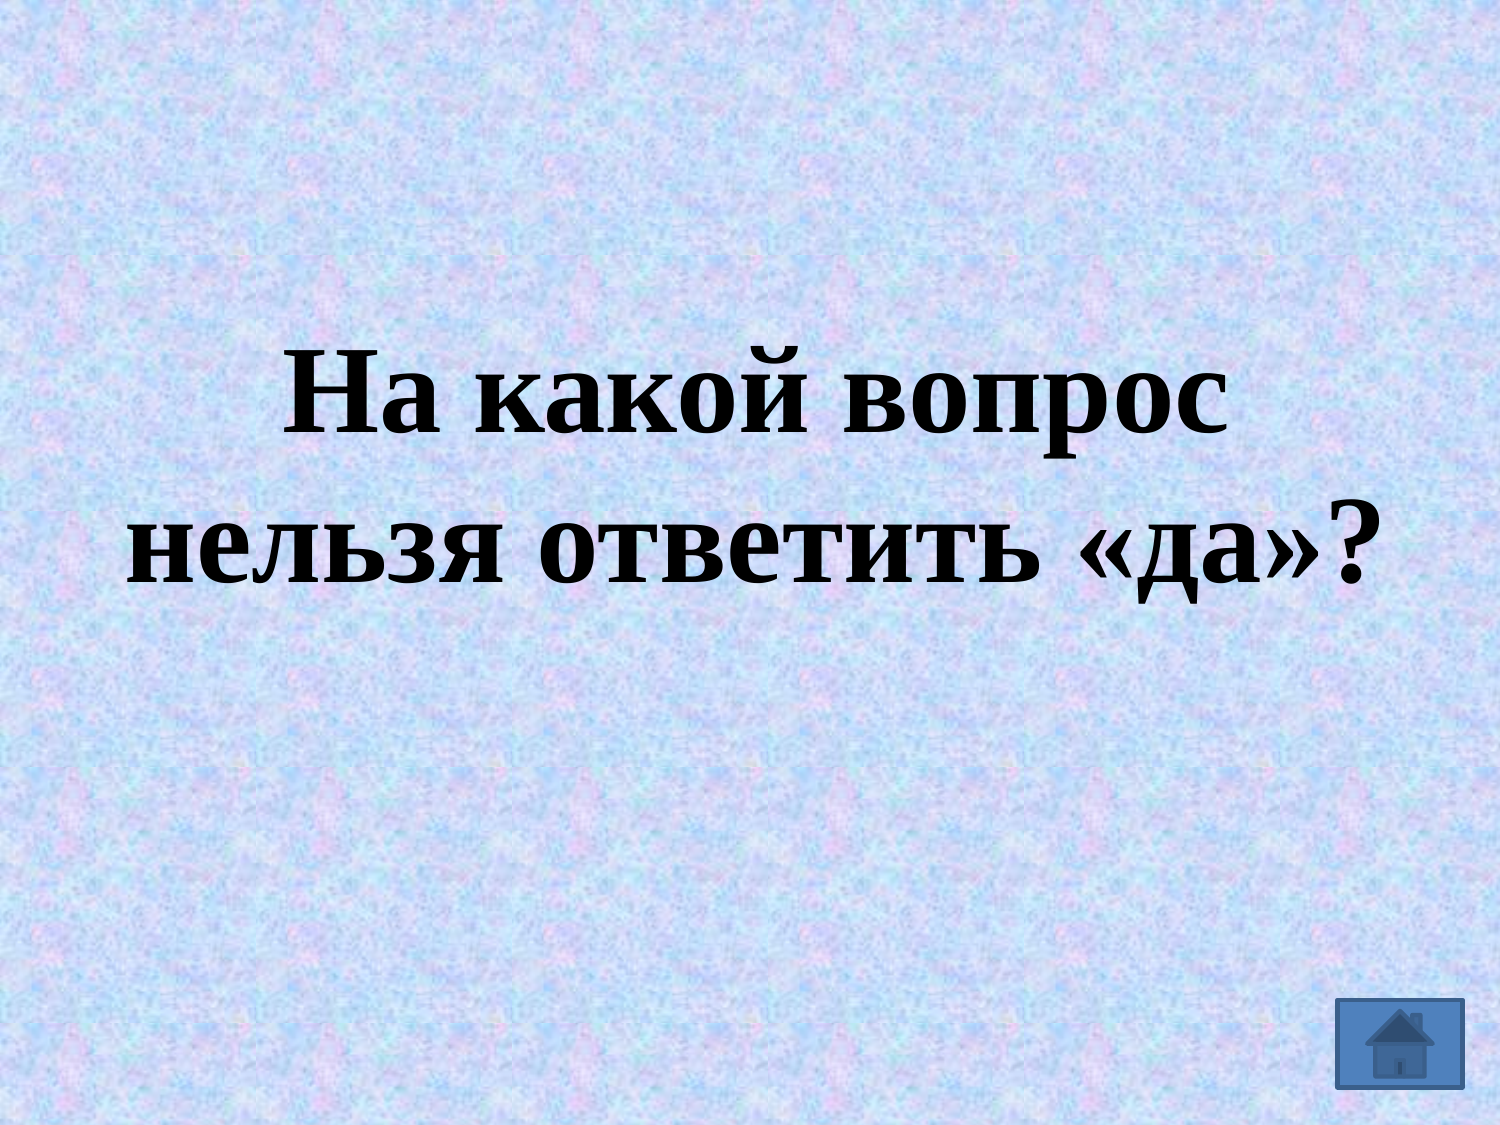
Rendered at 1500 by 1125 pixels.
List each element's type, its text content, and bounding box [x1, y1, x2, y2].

text_box [1335, 998, 1465, 1090]
text_box На какой вопрос нельзя ответить «да»? [62, 299, 1450, 615]
picture [0, 0, 1500, 1125]
